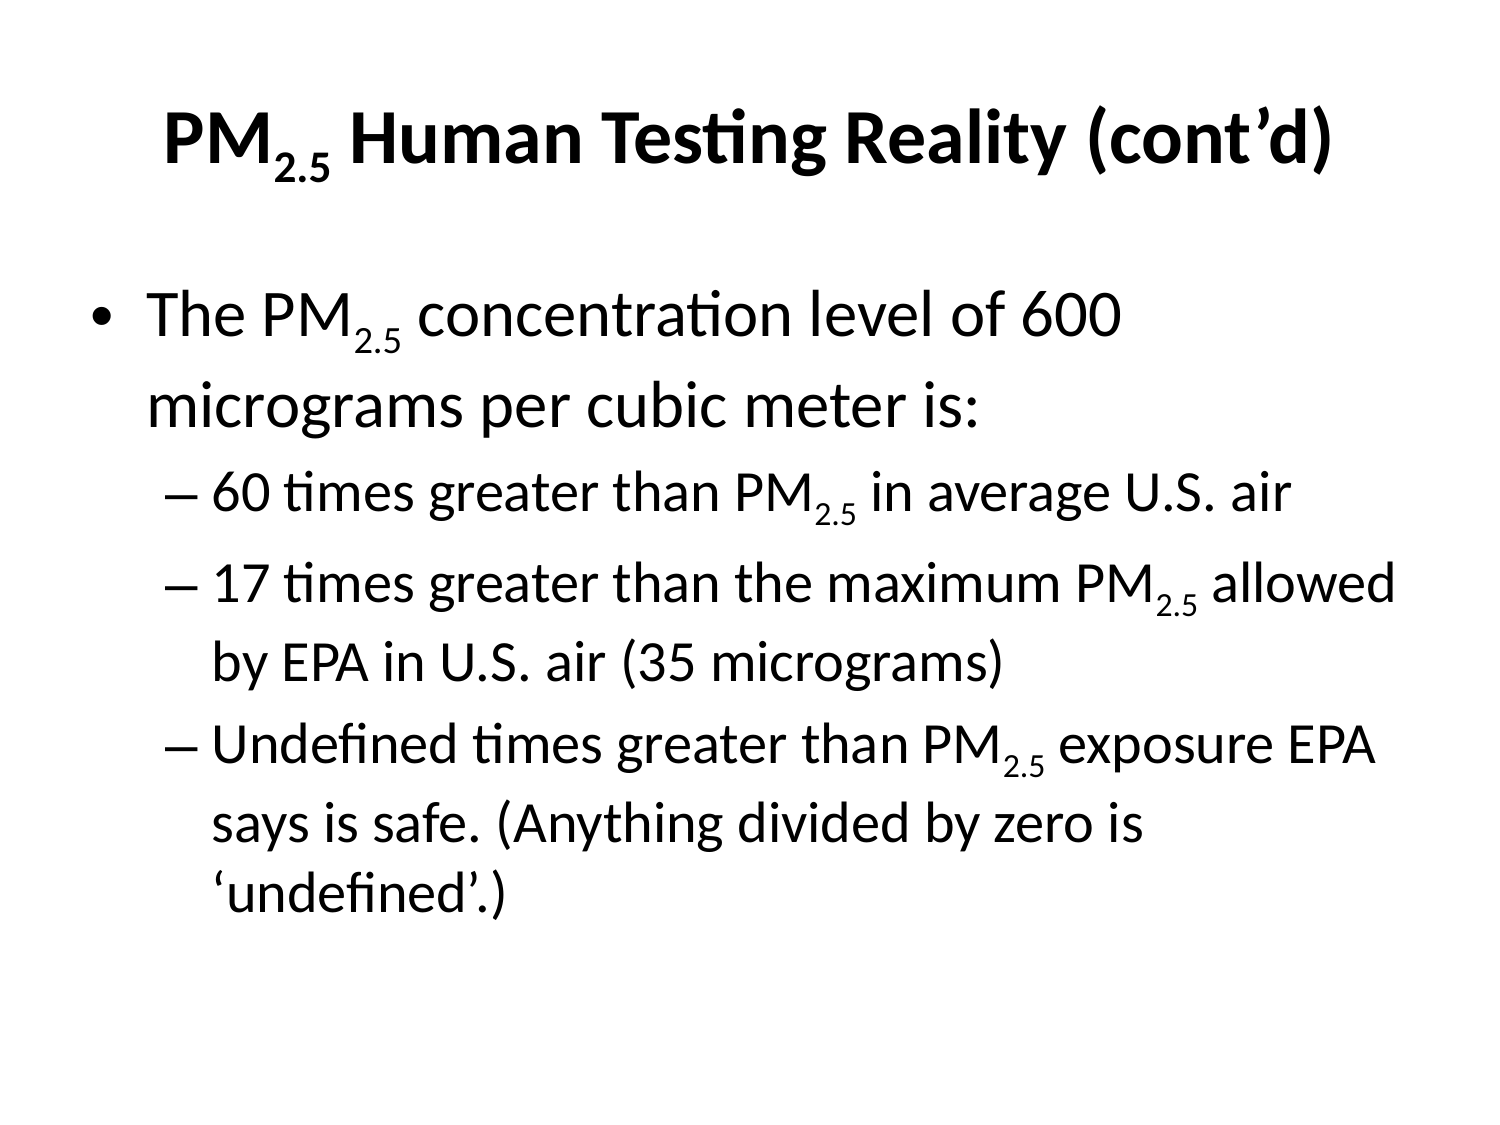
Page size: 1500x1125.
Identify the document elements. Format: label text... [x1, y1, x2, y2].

title PM2.5 Human Testing Reality (cont’d) [75, 45, 1425, 233]
list The PM2.5 concentration level of 600 micrograms per cubic meter is: 60 times greater than PM2.5 in average U.S. air 17 times greater than the maximum PM2.5 allowed by EPA in U.S. air (35 micrograms) Undefined times greater than PM2.5 exposure EPA says is safe. (Anything divided by zero is ‘undefined’.) [75, 262, 1425, 1005]
